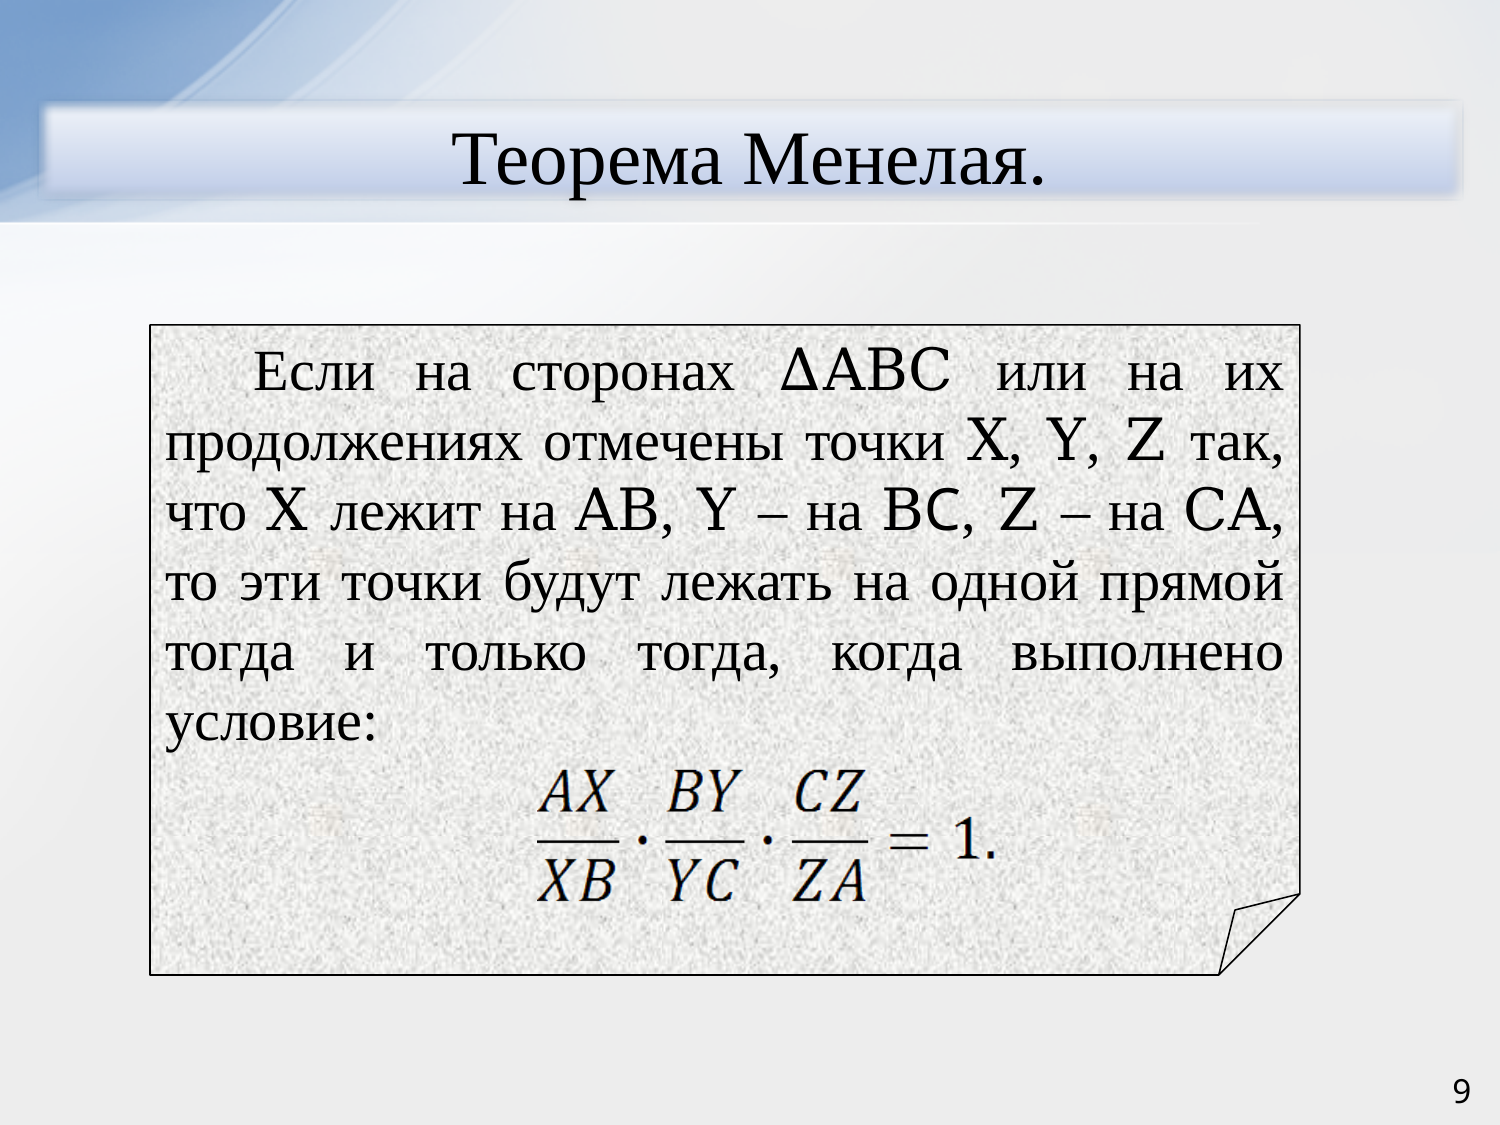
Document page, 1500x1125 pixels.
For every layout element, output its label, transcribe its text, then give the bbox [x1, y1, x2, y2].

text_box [149, 324, 1301, 976]
text_box 9 [1437, 1062, 1500, 1125]
picture [0, 0, 1500, 1125]
text_box Теорема Менелая. [52, 114, 1449, 186]
